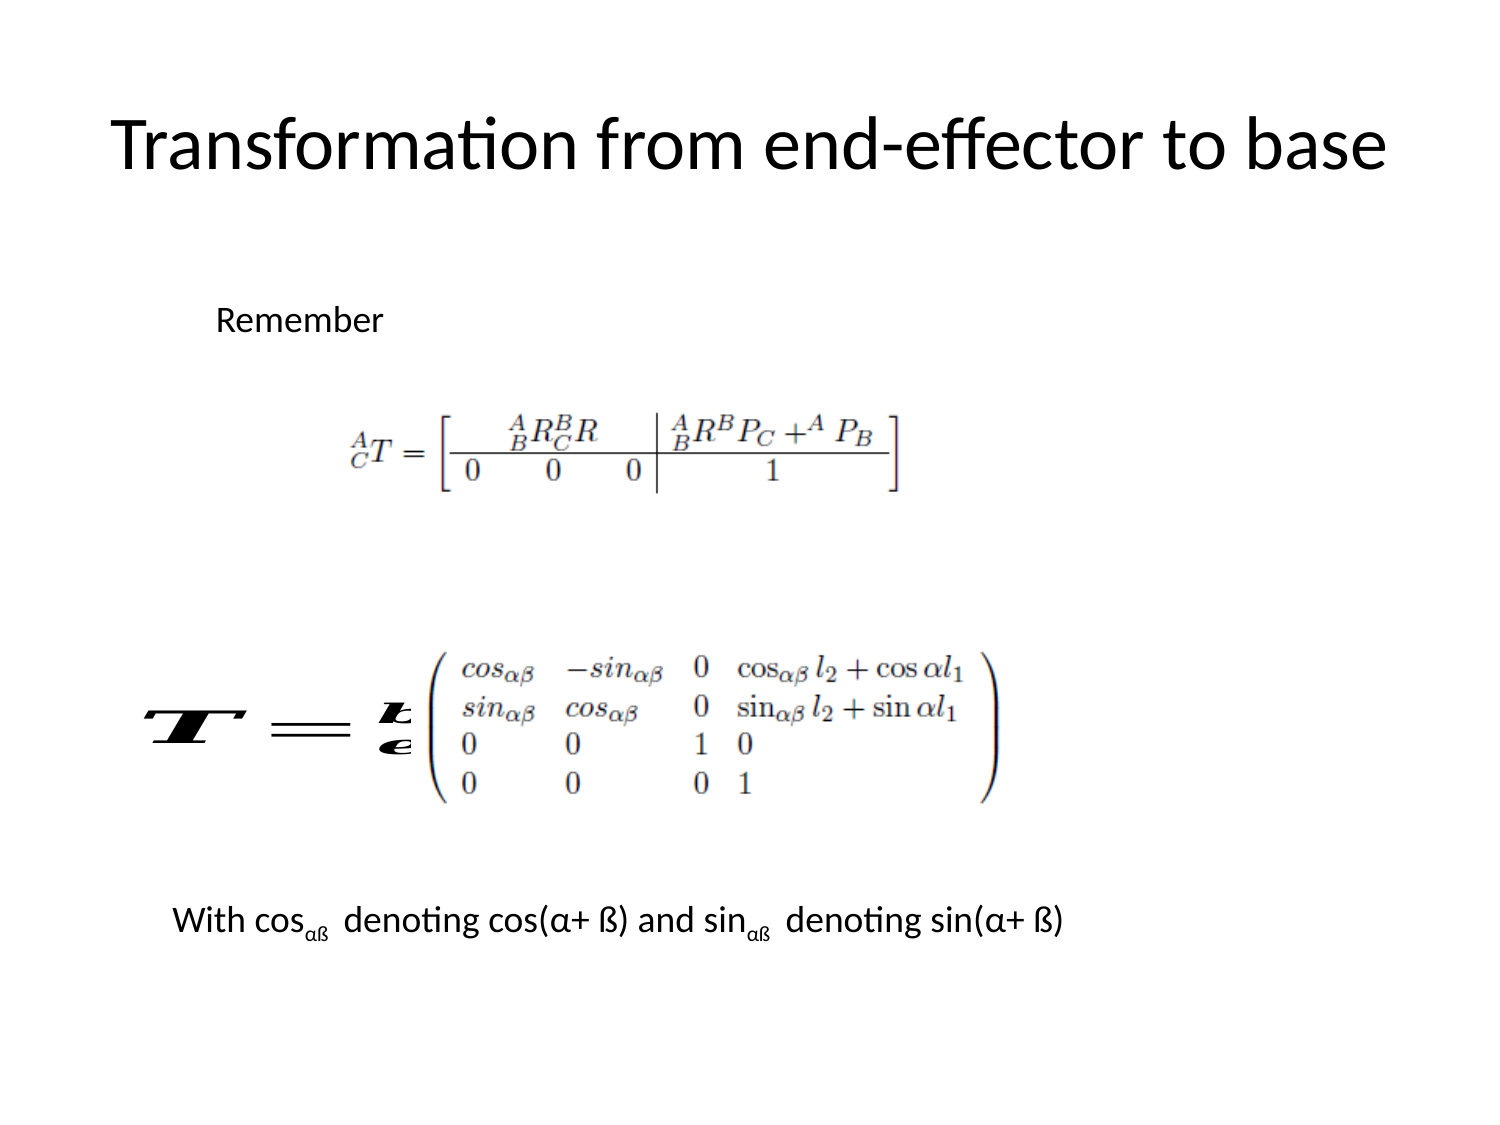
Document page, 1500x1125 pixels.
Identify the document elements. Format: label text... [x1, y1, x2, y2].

picture [411, 635, 1034, 824]
title Transformation from end-effector to base [75, 45, 1425, 233]
picture [303, 387, 939, 503]
text_box With cosαß denoting cos(α+ ß) and sinαß denoting sin(α+ ß) [157, 887, 1093, 954]
text_box Remember [201, 287, 409, 348]
